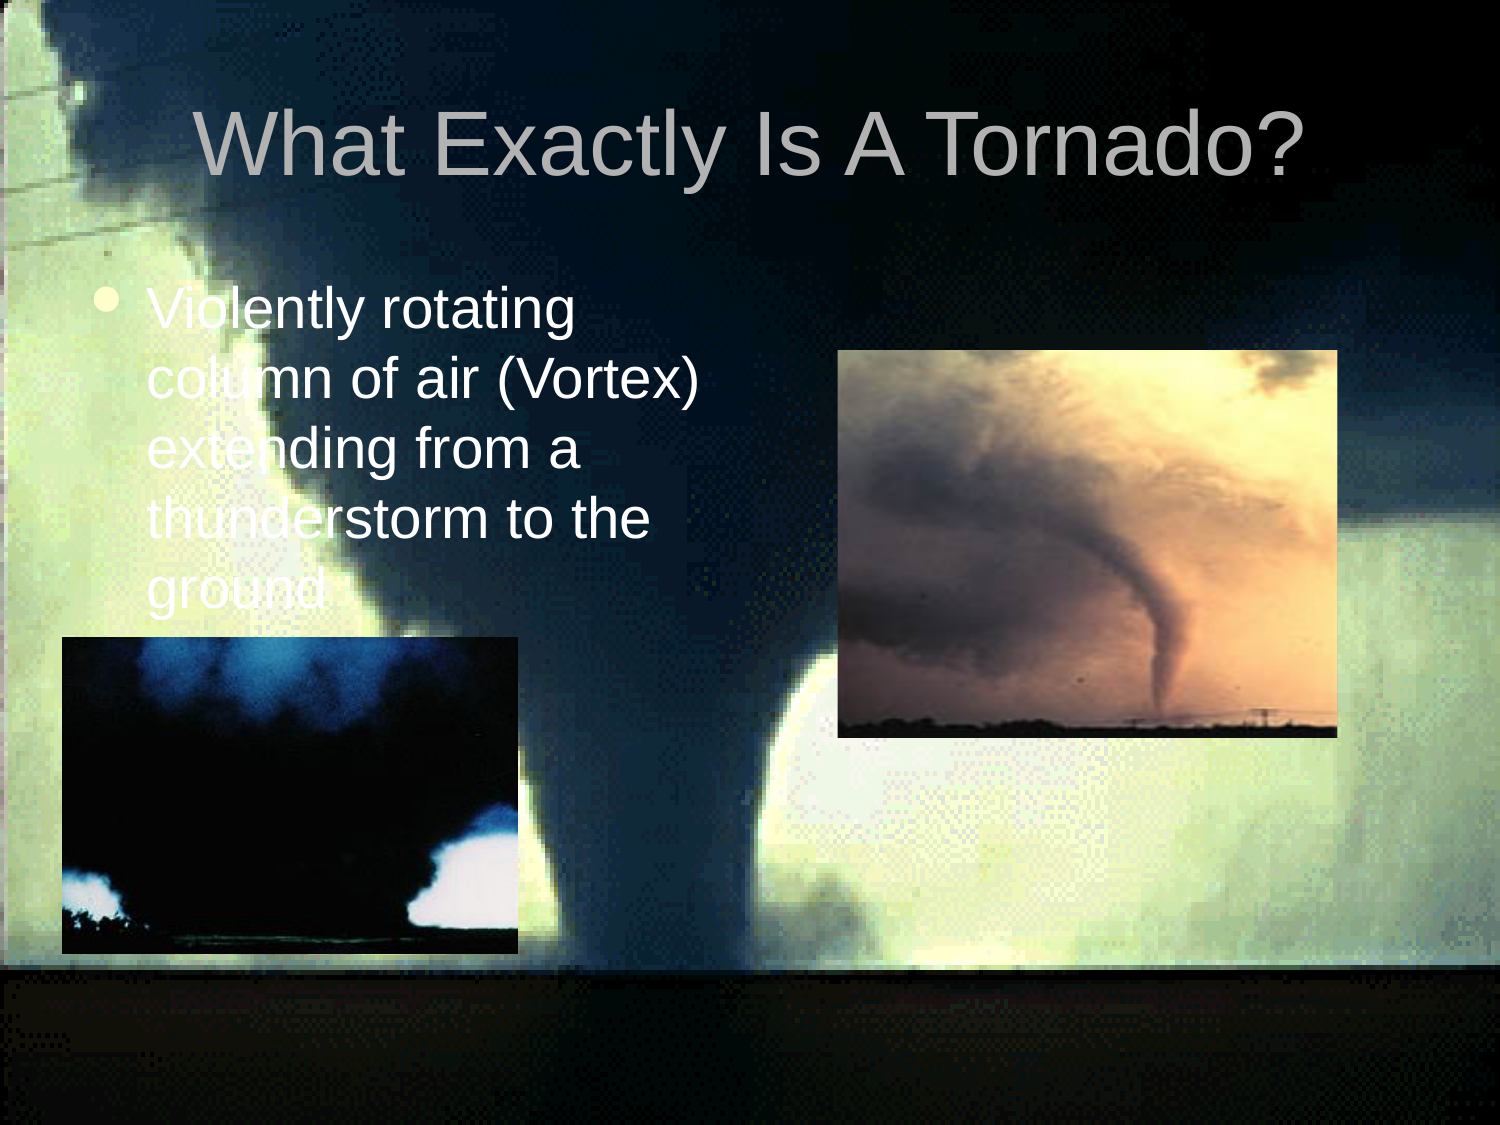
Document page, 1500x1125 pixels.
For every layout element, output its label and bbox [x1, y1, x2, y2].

list [62, 637, 518, 954]
list [0, 0, 1500, 1125]
picture [837, 349, 1338, 738]
